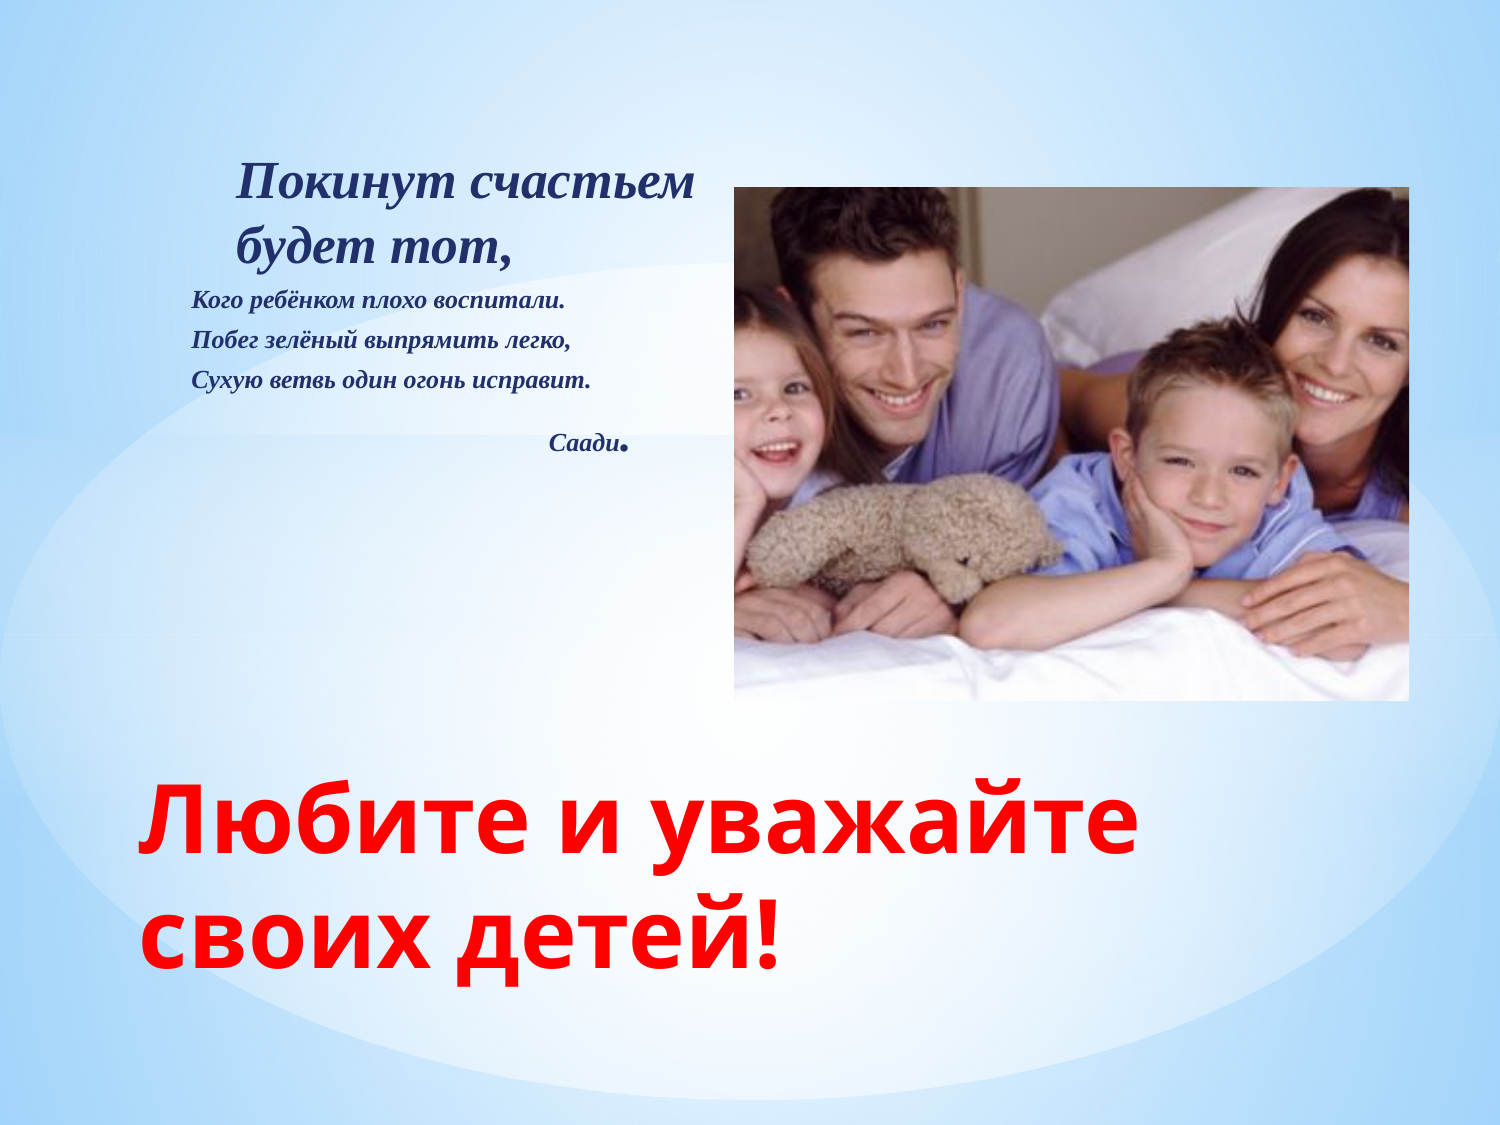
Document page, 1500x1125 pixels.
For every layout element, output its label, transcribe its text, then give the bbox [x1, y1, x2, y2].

picture [733, 187, 1410, 701]
list Покинут счастьем будет тот, Кого ребёнком плохо воспитали. Побег зелёный выпрямить легко, Сухую ветвь один огонь исправит. Саади. [144, 78, 750, 521]
title Любите и уважайте своих детей! [123, 739, 1172, 996]
